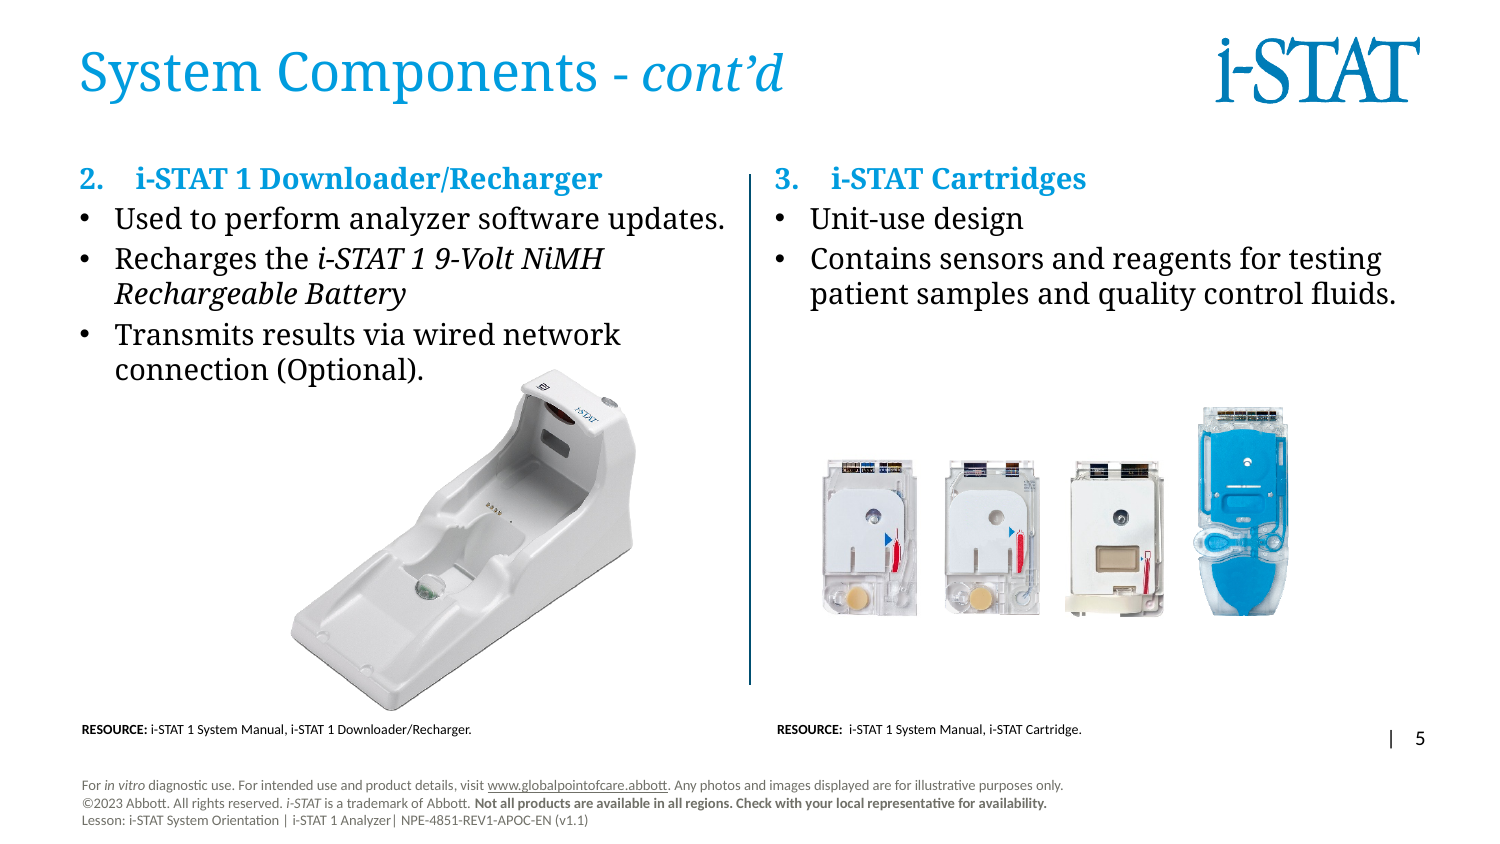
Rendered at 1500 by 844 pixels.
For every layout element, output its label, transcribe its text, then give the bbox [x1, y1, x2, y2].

picture [290, 368, 636, 712]
picture [1317, 36, 1355, 99]
picture [1214, 36, 1420, 104]
picture [800, 388, 1308, 640]
picture [1347, 53, 1358, 69]
text_box RESOURCE: i-STAT 1 System Manual, i-STAT 1 Downloader/Recharger. [67, 712, 750, 745]
text_box i-STAT Cartridges Unit-use design Contains sensors and reagents for testing patient samples and quality control fluids. [774, 159, 1444, 333]
picture [1358, 36, 1390, 99]
picture [1294, 36, 1336, 41]
picture [1376, 36, 1417, 41]
text_box RESOURCE: i-STAT 1 System Manual, i-STAT Cartridge. [762, 712, 1404, 745]
slide_number | 5 [1347, 714, 1441, 760]
list i-STAT 1 Downloader/Recharger Used to perform analyzer software updates. Recharges the i-STAT 1 9-Volt NiMH Rechargeable Battery Transmits results via wired network connection (Optional). [79, 159, 749, 444]
title System Components - cont’d [79, 44, 1211, 109]
